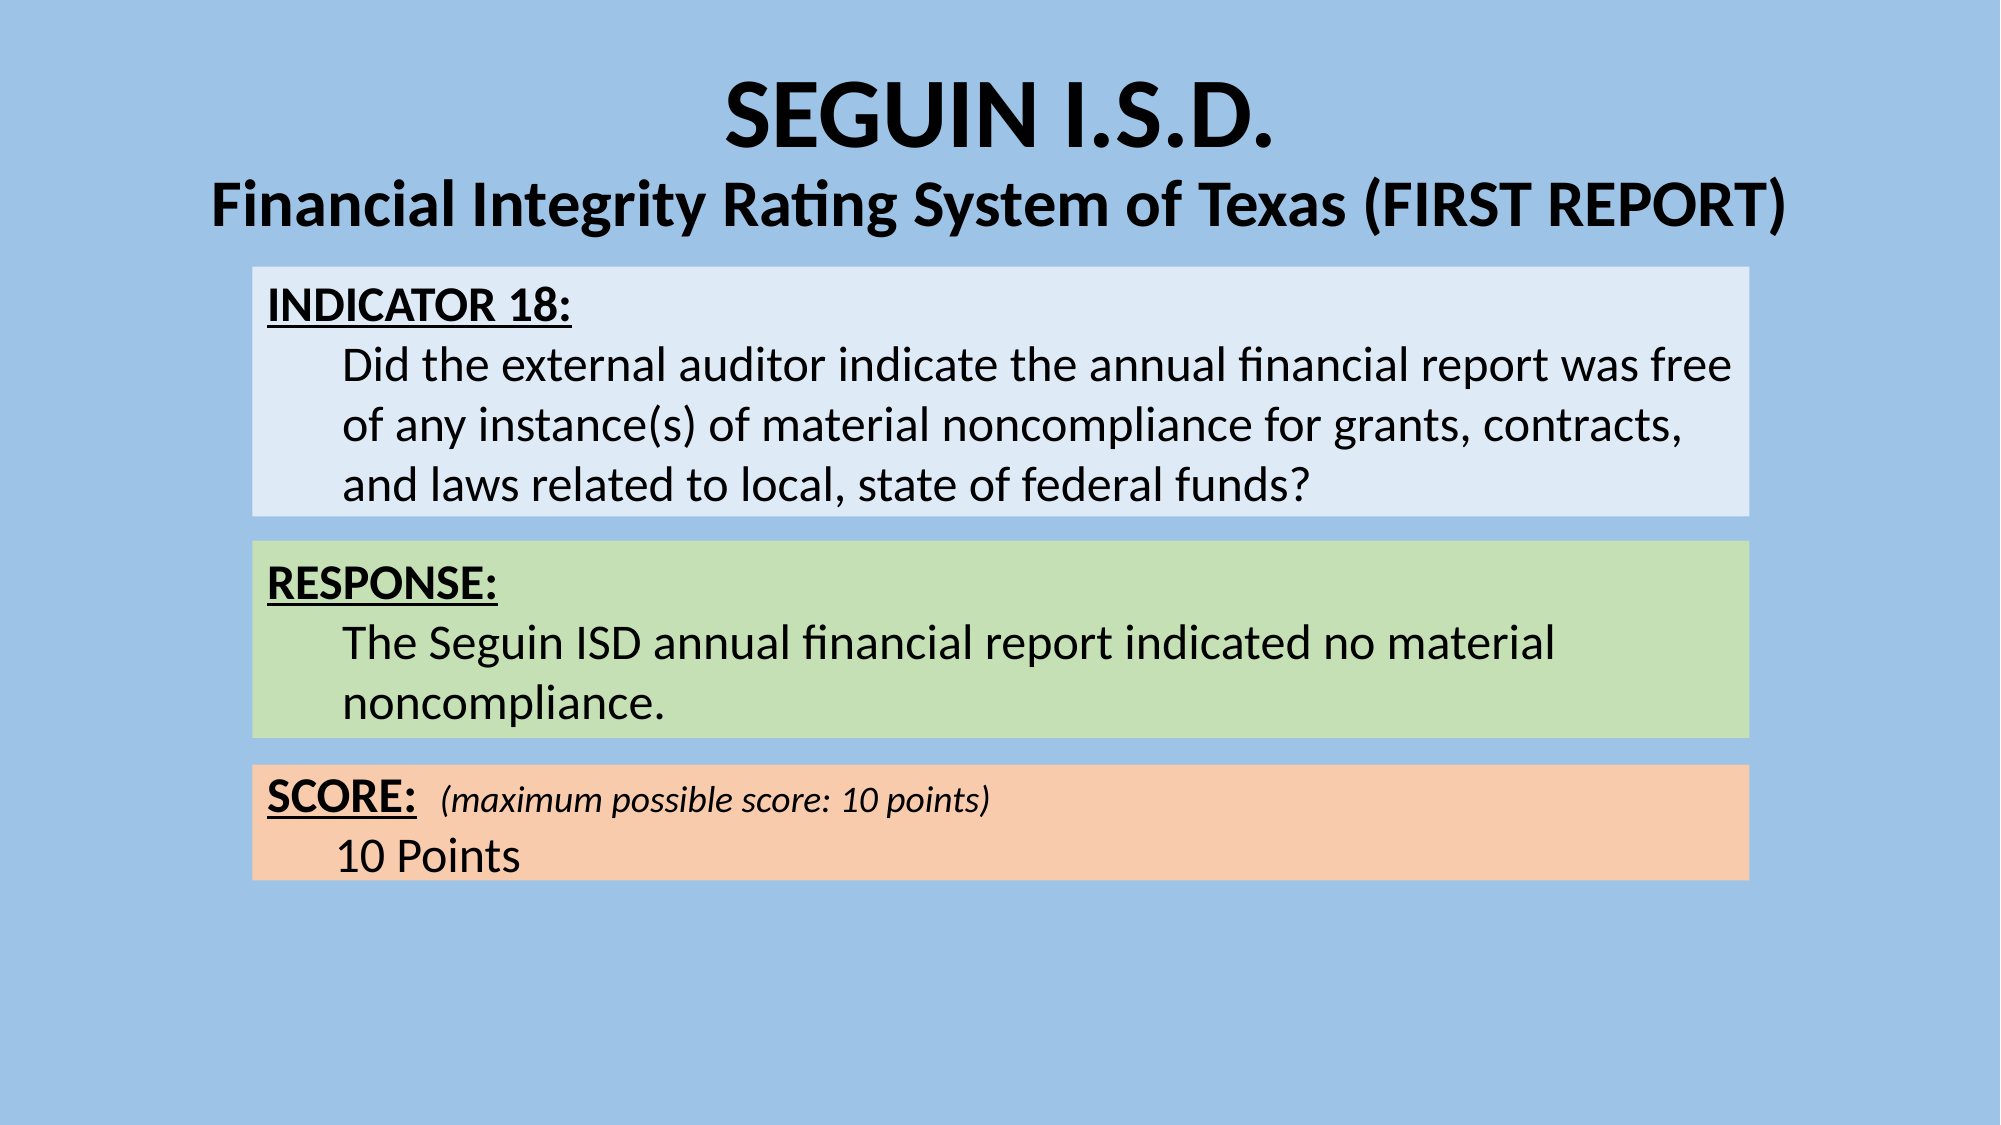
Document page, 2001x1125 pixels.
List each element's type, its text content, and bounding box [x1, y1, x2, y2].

text_box SCORE: (maximum possible score: 10 points) 10 Points [251, 764, 1750, 881]
text_box INDICATOR 18: Did the external auditor indicate the annual financial report was free of any instance(s) of material noncompliance for grants, contracts, and laws related to local, state of federal funds? [251, 266, 1750, 518]
title SEGUIN I.S.D. Financial Integrity Rating System of Texas (FIRST REPORT) [101, 37, 1900, 264]
text_box RESPONSE: The Seguin ISD annual financial report indicated no material noncompliance. [251, 540, 1750, 739]
